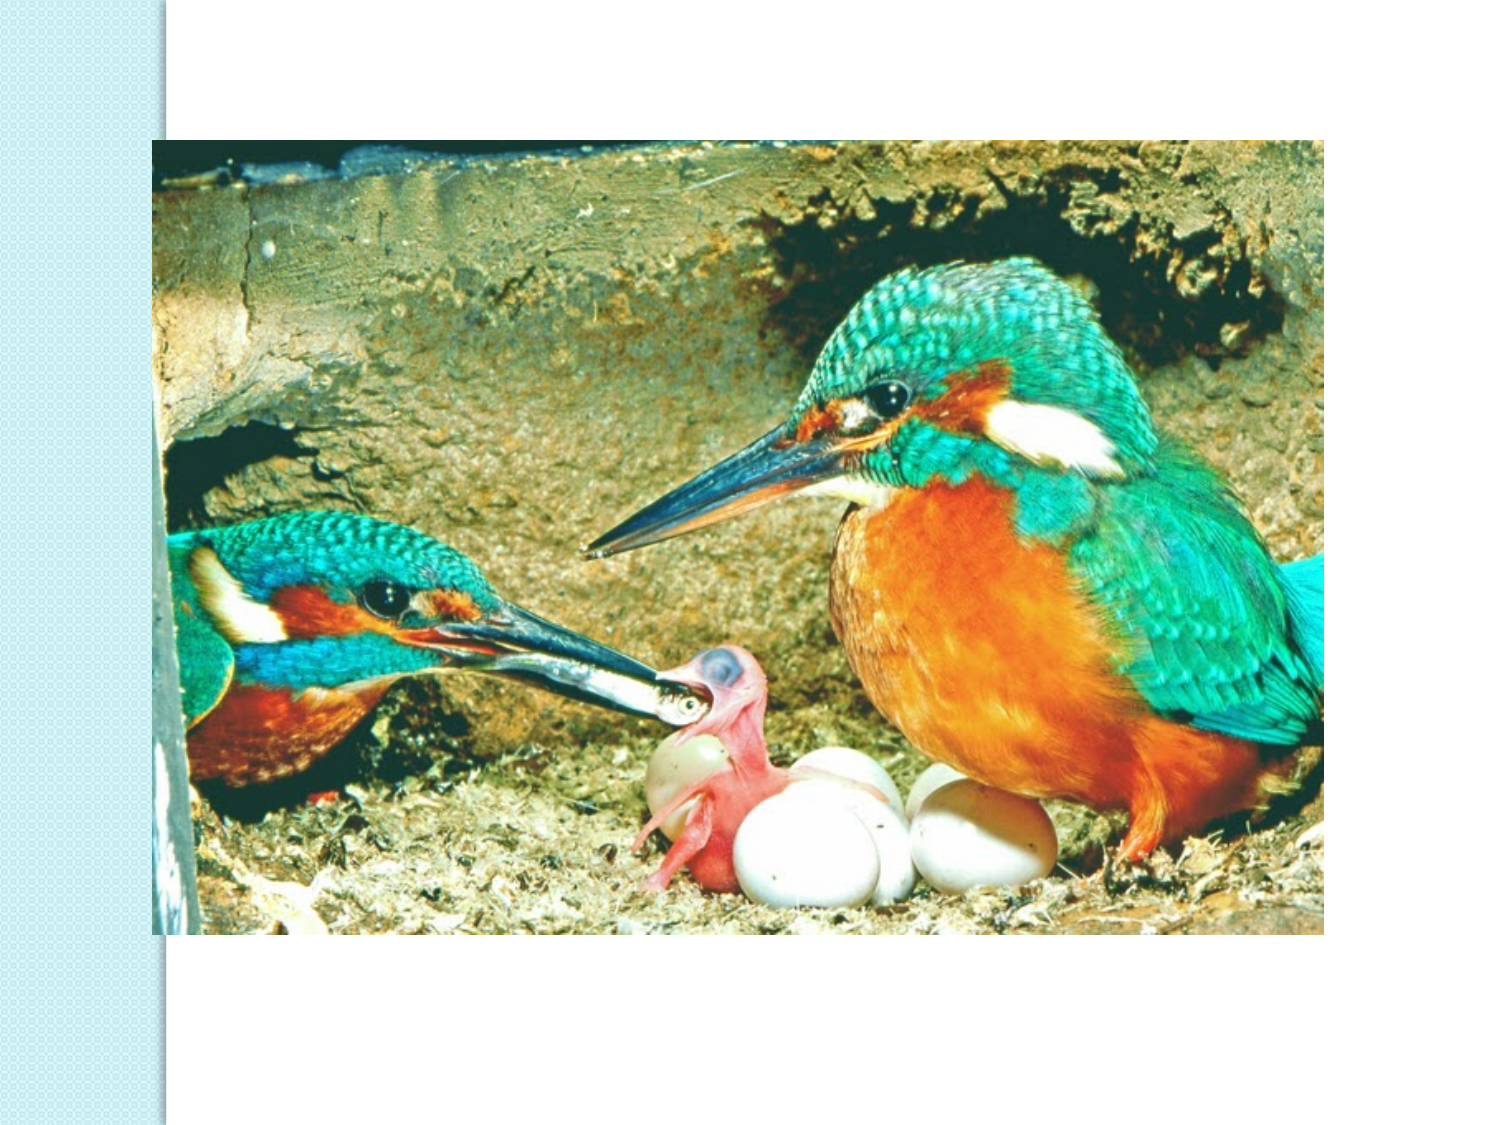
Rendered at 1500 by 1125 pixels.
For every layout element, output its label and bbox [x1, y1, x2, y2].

picture [152, 140, 1324, 935]
